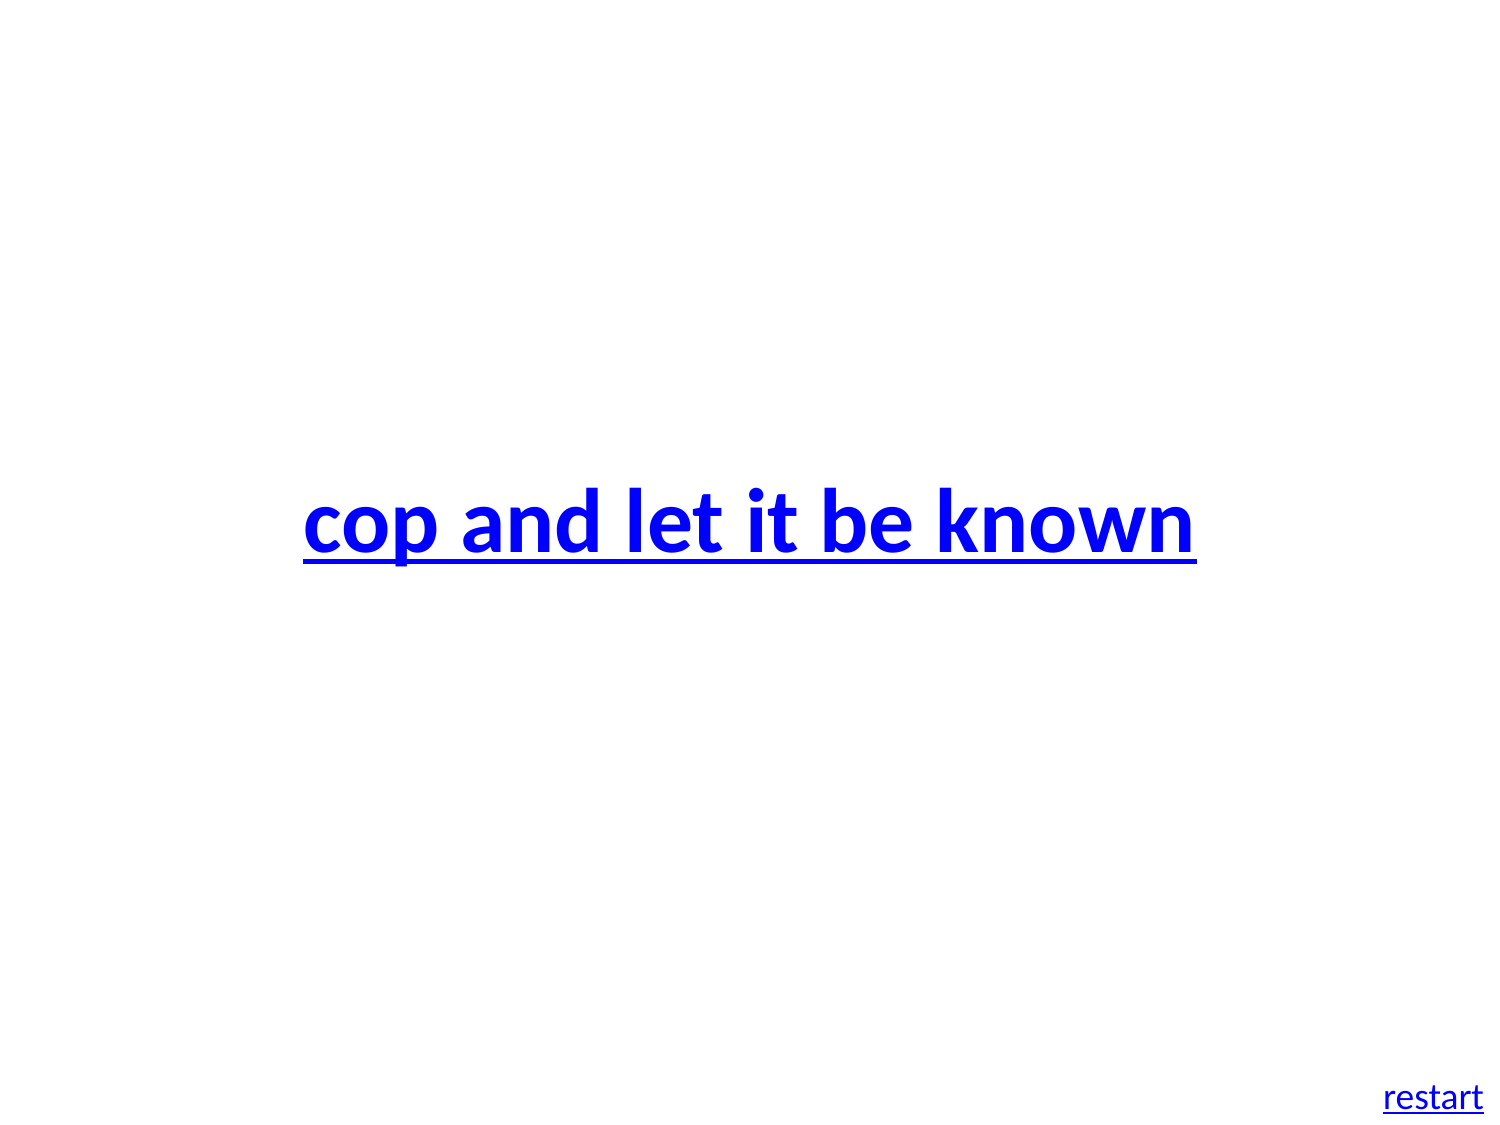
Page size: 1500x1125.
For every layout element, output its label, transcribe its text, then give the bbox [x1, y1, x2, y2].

list cop and let it be known [75, 324, 1425, 1005]
